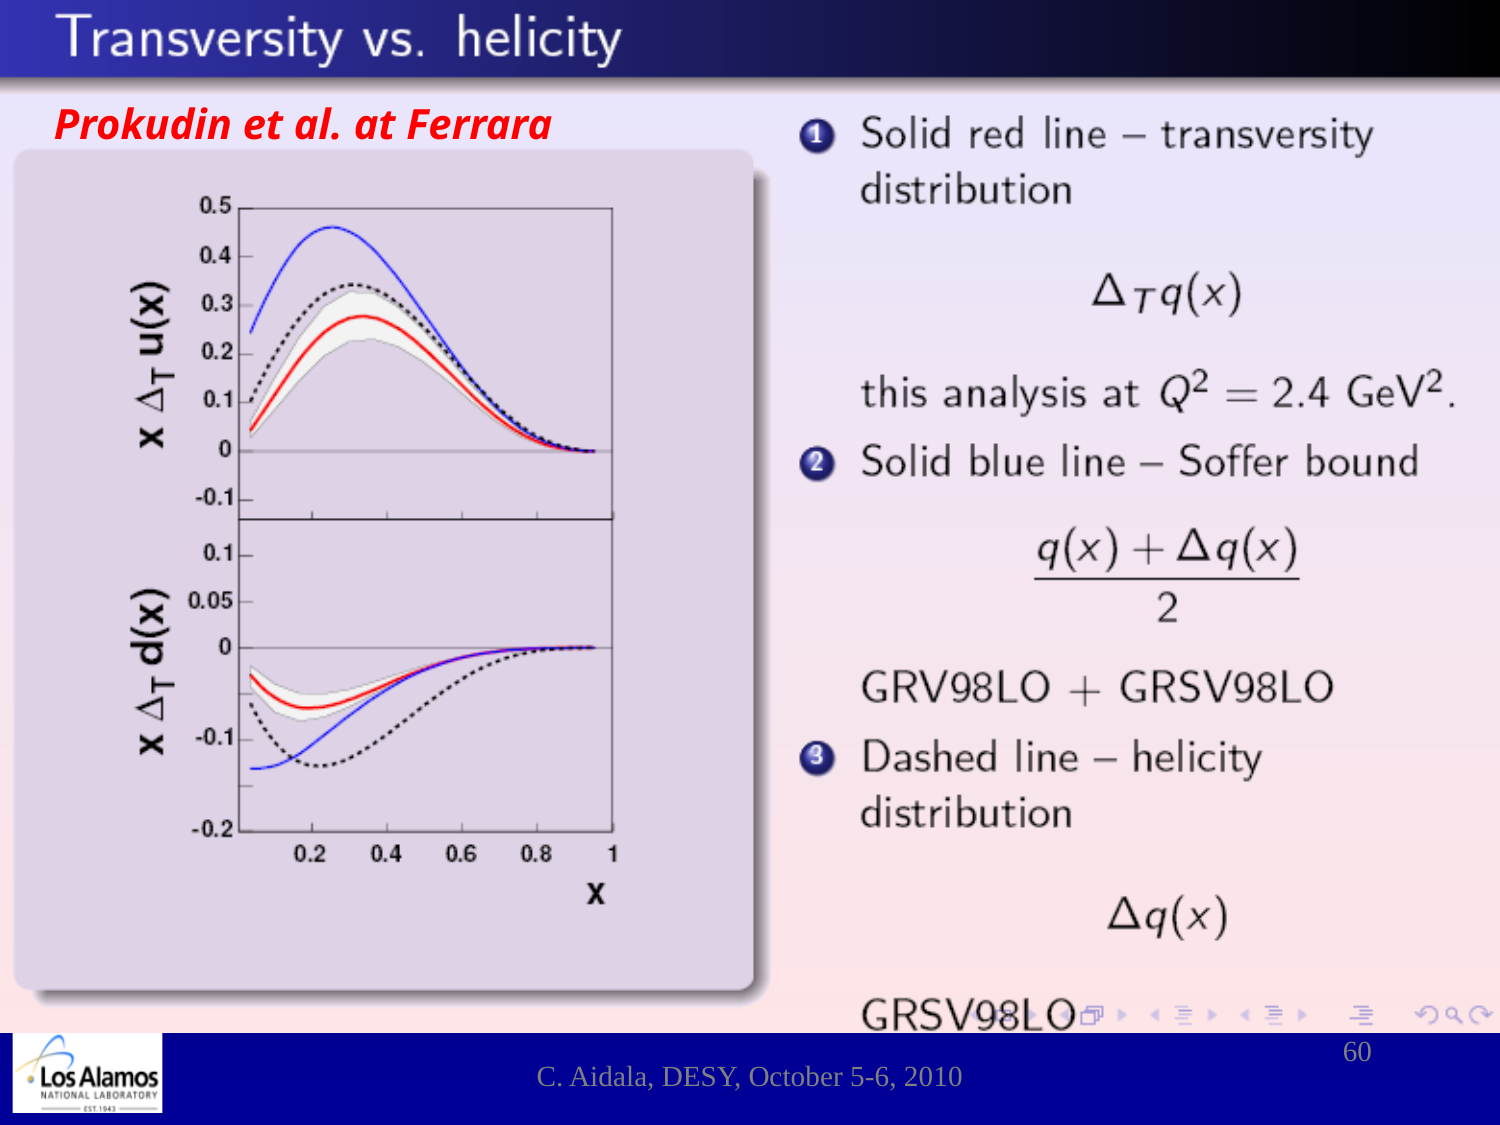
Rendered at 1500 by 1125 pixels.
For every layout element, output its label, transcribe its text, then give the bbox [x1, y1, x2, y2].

footer C. Aidala, DESY, October 5-6, 2010 [437, 1049, 1063, 1103]
slide_number 60 [1074, 1041, 1388, 1101]
picture [0, 0, 1500, 1033]
